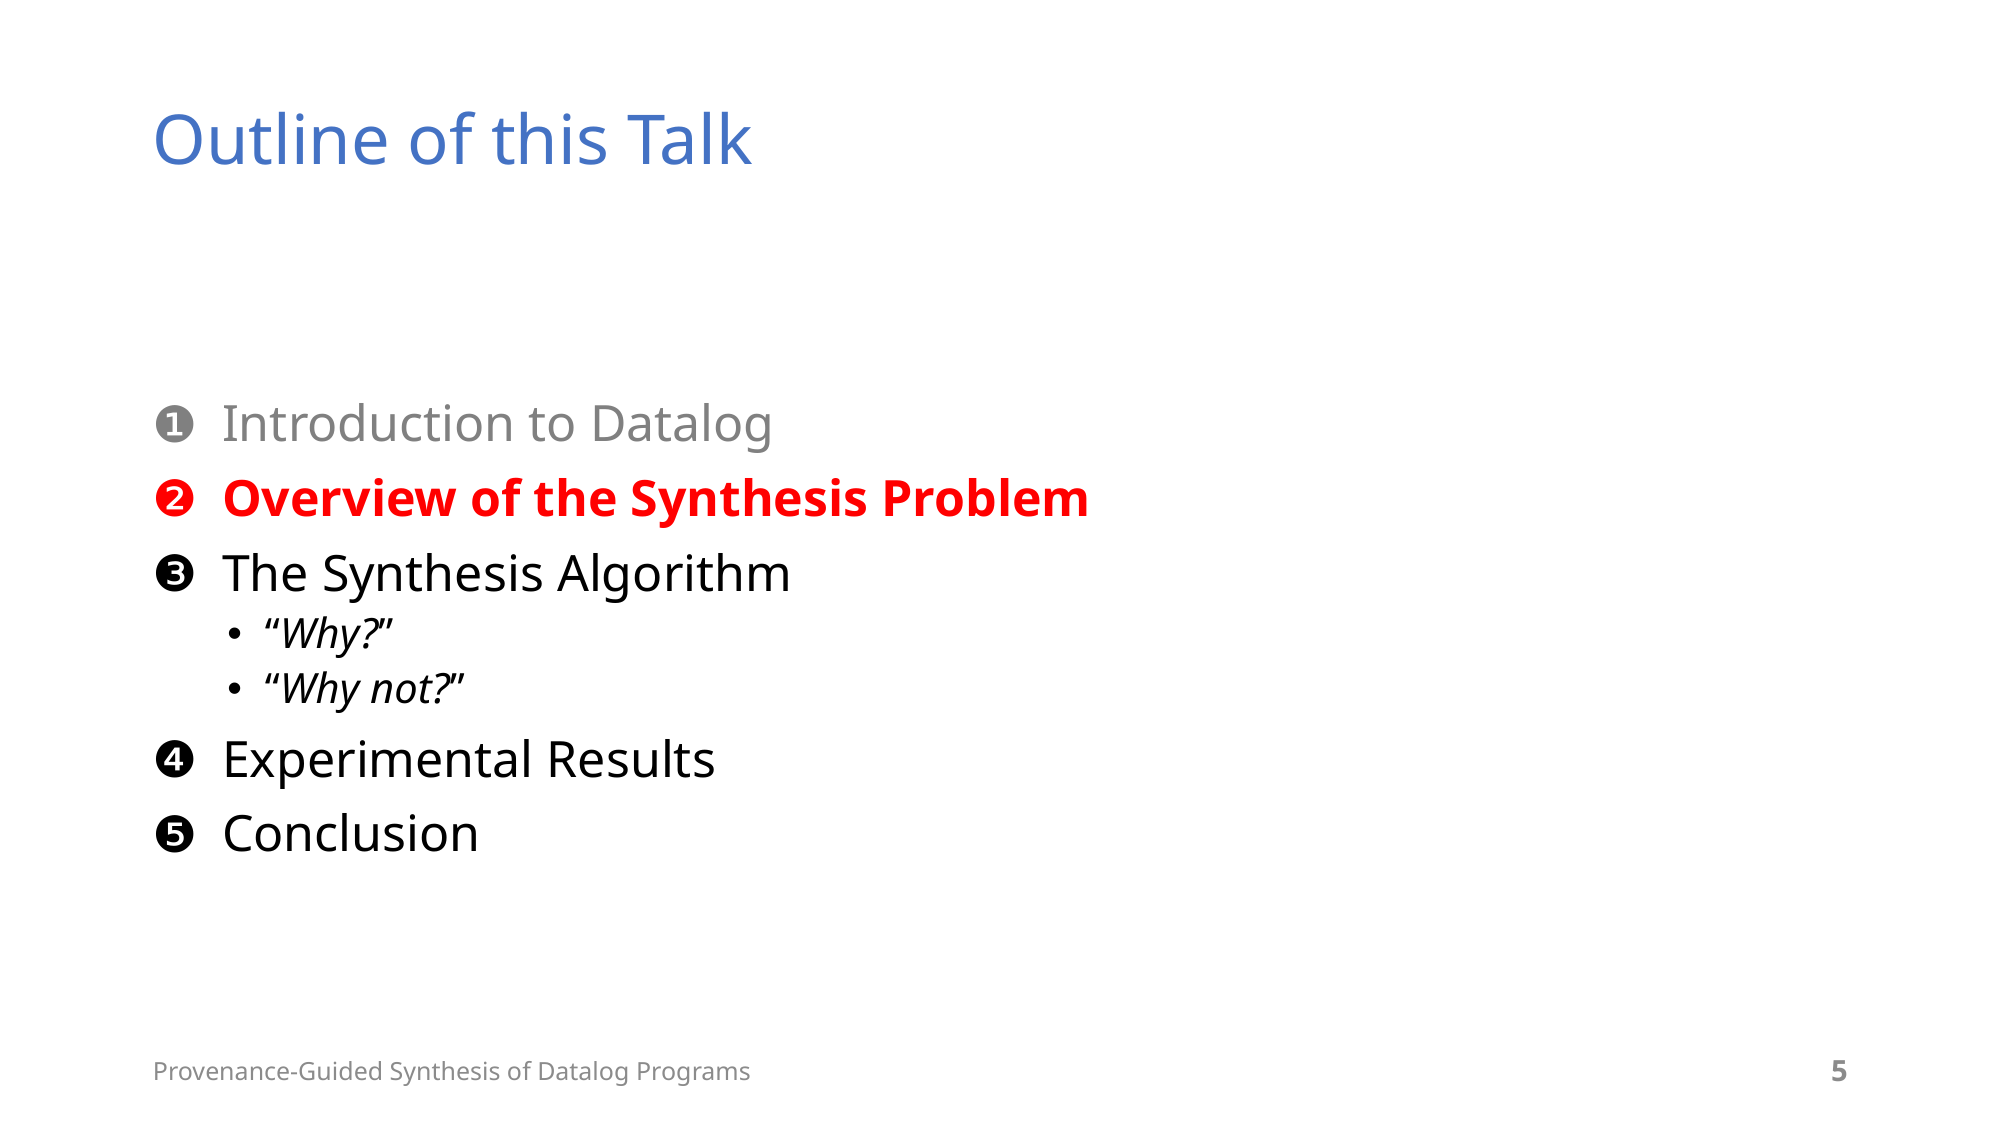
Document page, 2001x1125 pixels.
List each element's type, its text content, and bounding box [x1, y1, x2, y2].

slide_number 5 [1713, 1042, 1863, 1103]
footer Provenance-Guided Synthesis of Datalog Programs [138, 1042, 1113, 1103]
list Introduction to Datalog Overview of the Synthesis Problem The Synthesis Algorithm “Why?” “Why not?” Experimental Results Conclusion [137, 247, 1863, 1014]
title Outline of this Talk [137, 59, 1863, 225]
